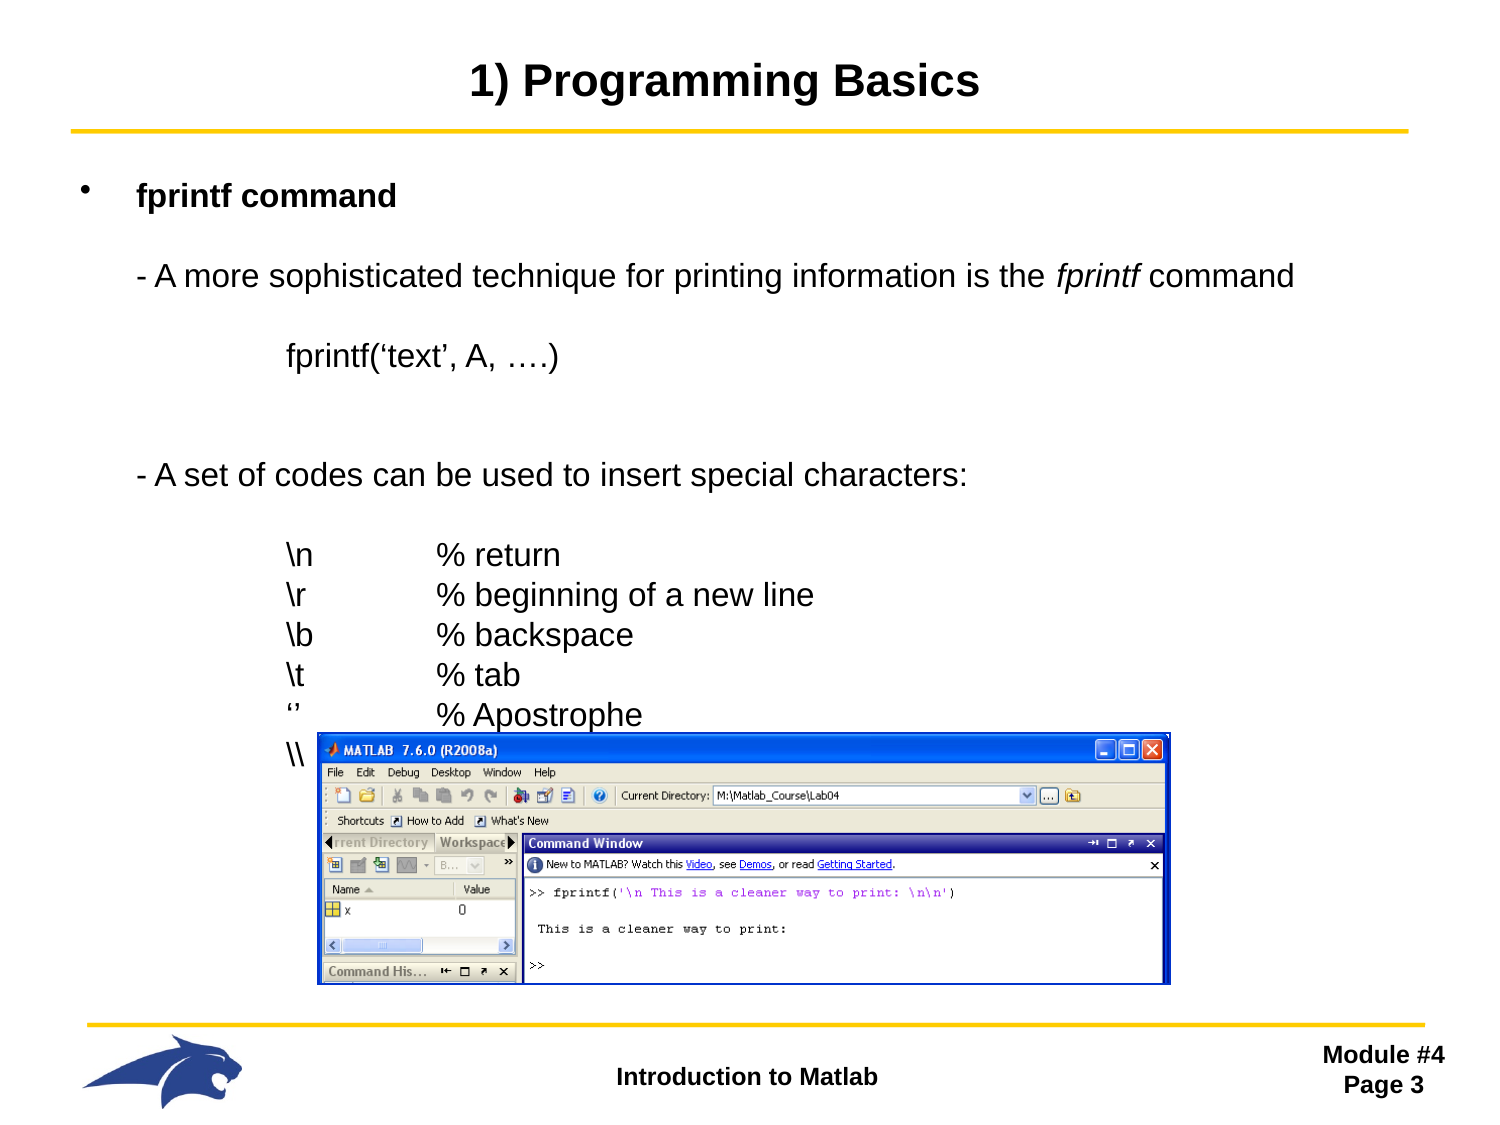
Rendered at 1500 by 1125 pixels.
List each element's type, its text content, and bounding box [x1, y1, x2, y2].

title 1) Programming Basics [87, 37, 1363, 120]
picture [82, 1034, 242, 1109]
picture [318, 733, 1170, 984]
list fprintf command - A more sophisticated technique for printing information is the fprintf command fprintf(‘text’, A, ….) - A set of codes can be used to insert special characters: \n % return \r % beginning of a new line \b % backspace \t % tab ‘’ % Apostrophe \\ % Backslash [64, 166, 1454, 1000]
